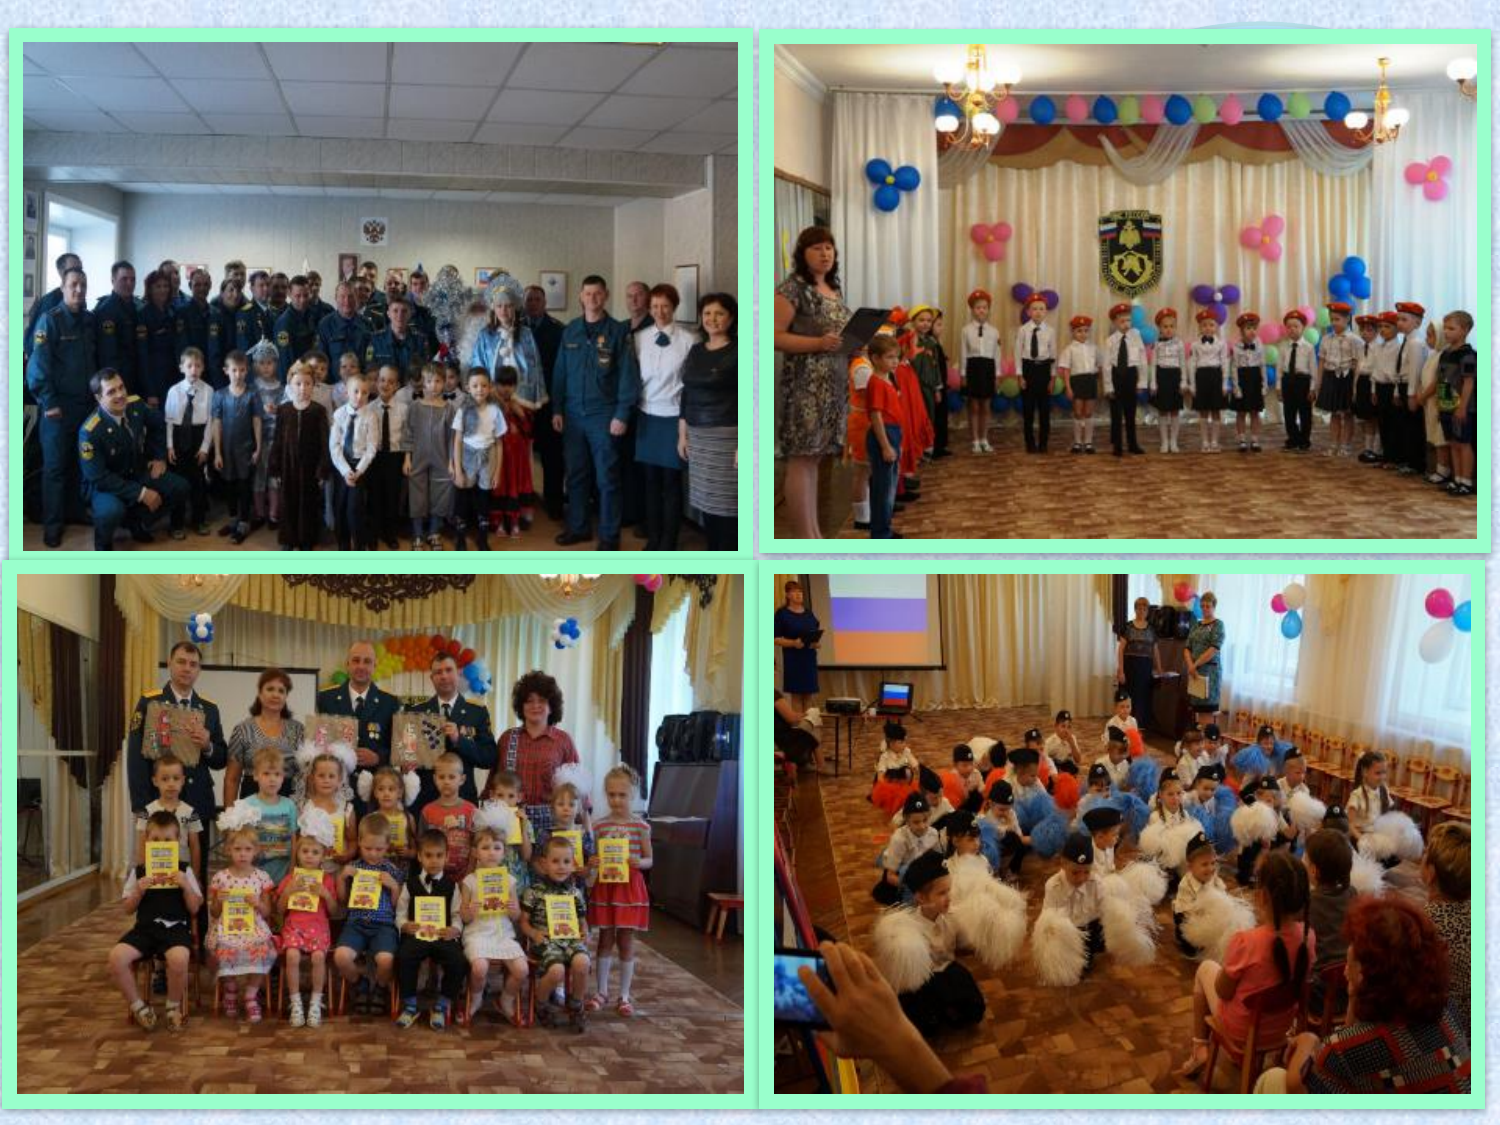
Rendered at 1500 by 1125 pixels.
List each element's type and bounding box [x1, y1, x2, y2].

list [773, 43, 1477, 540]
picture [0, 0, 1500, 1125]
